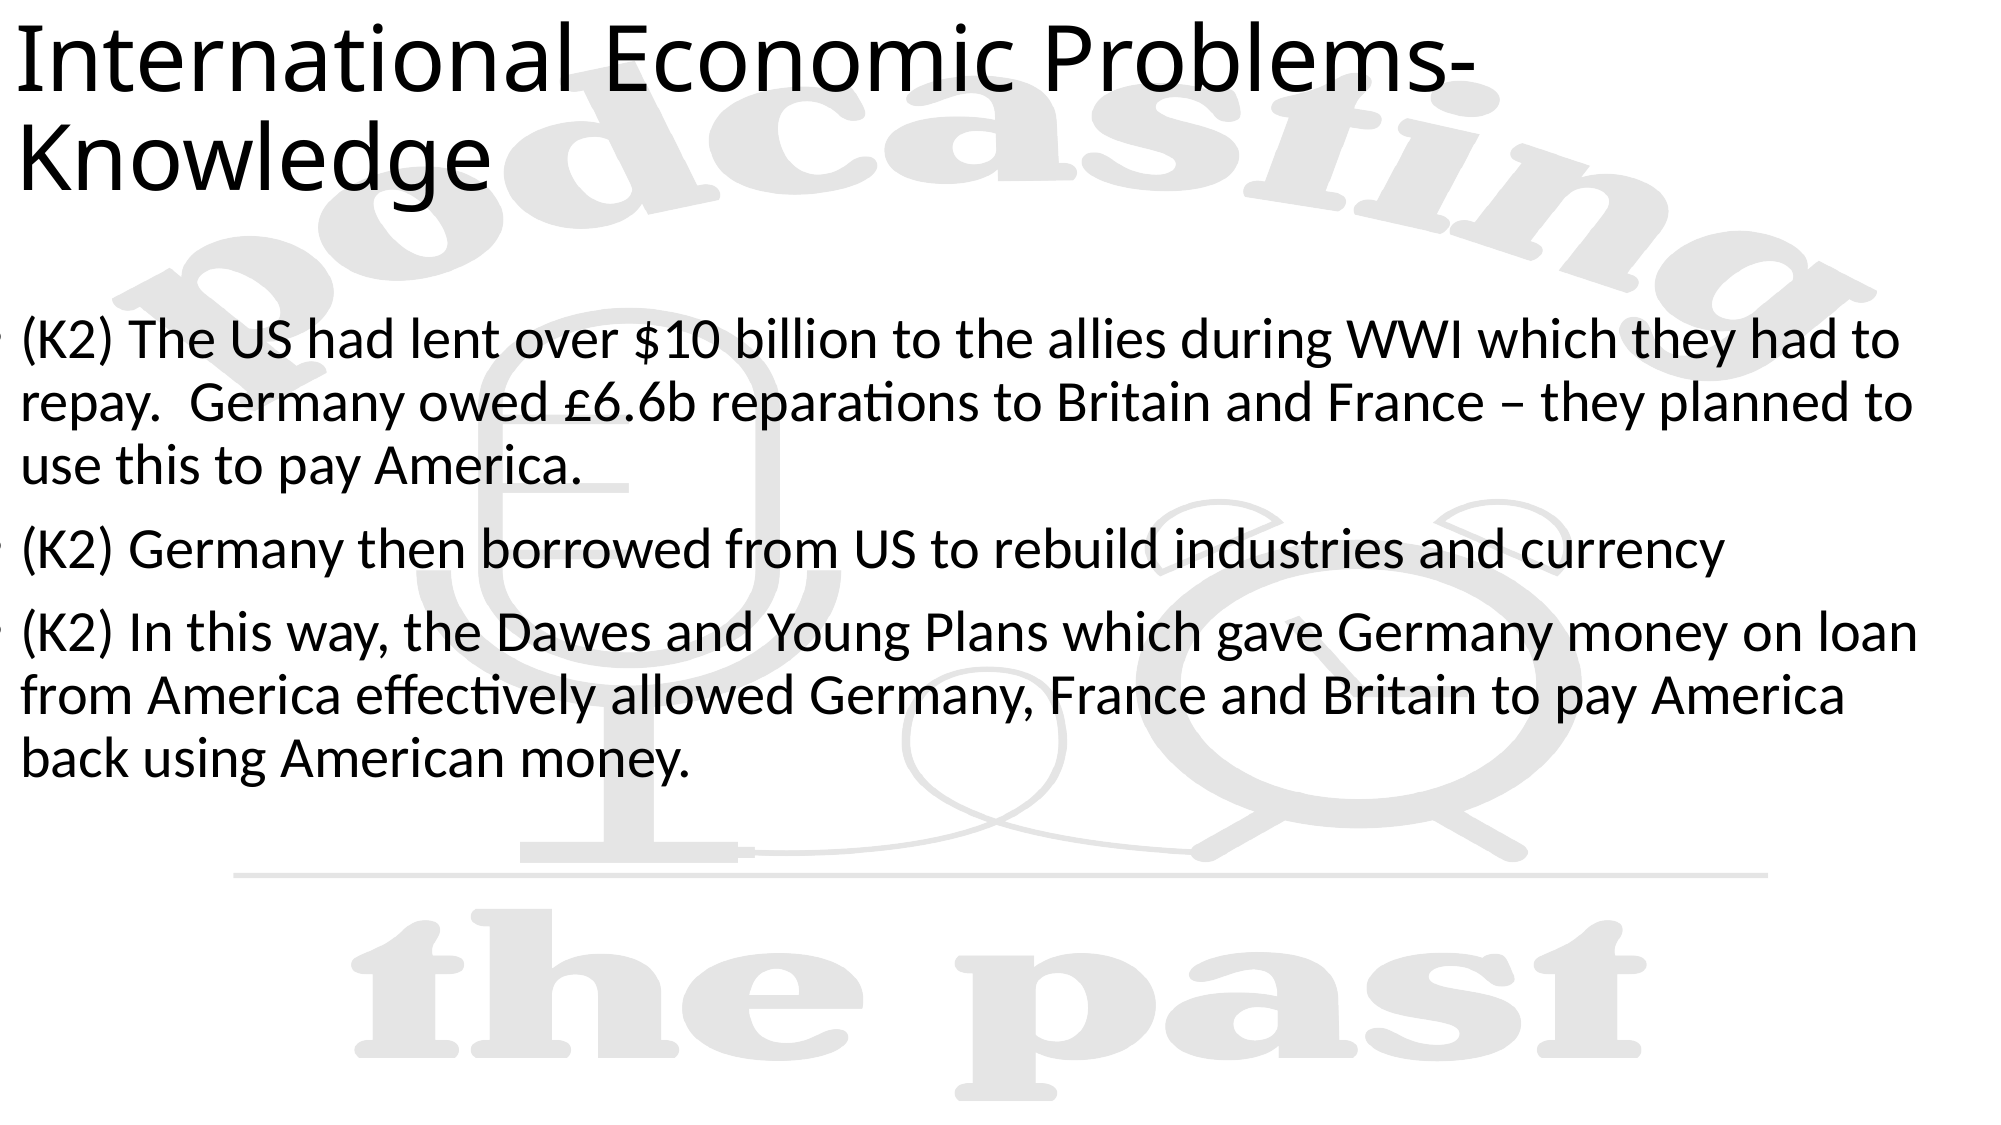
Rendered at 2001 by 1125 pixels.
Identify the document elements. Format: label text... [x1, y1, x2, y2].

title International Economic Problems- Knowledge [0, 3, 1725, 221]
list (K2) The US had lent over $10 billion to the allies during WWI which they had to repay. Germany owed £6.6b reparations to Britain and France – they planned to use this to pay America.​ (K2) Germany then borrowed from US to rebuild industries and currency​ (K2) In this way, the Dawes and Young Plans which gave Germany money on loan from America effectively allowed Germany, France and Britain to pay America back using American money.​ [0, 301, 1968, 1125]
